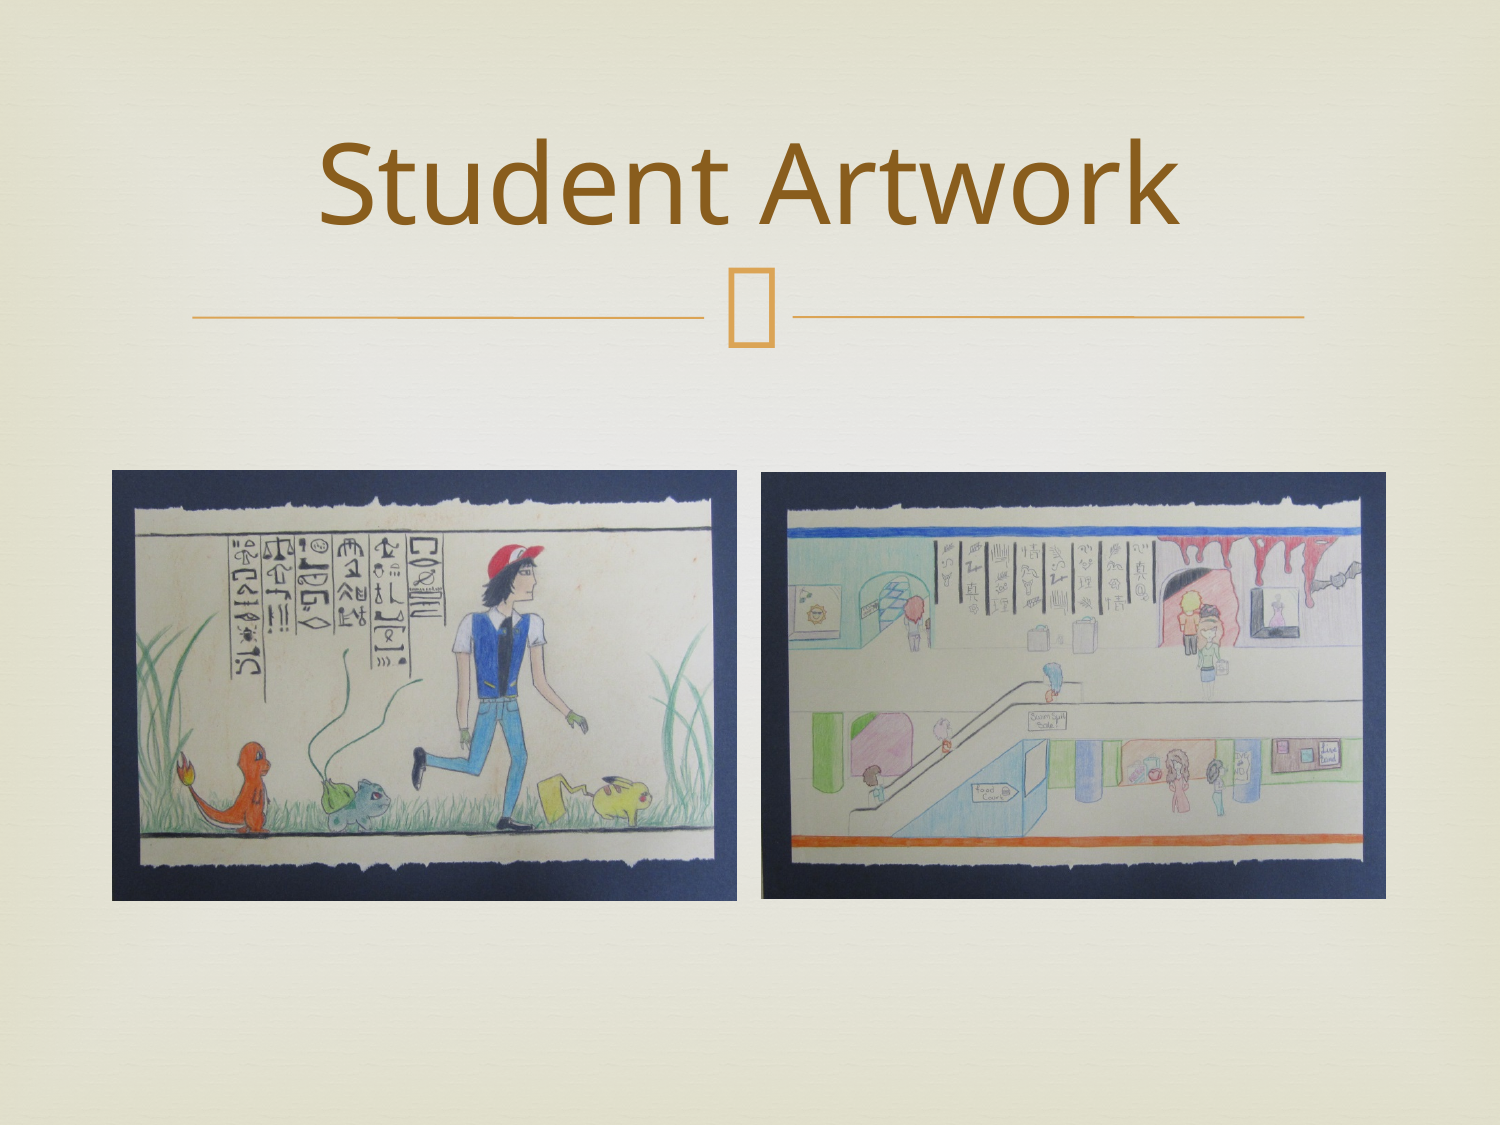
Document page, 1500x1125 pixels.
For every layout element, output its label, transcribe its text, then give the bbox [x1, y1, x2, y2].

title Student Artwork [112, 93, 1386, 267]
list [111, 469, 737, 902]
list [761, 471, 1387, 899]
